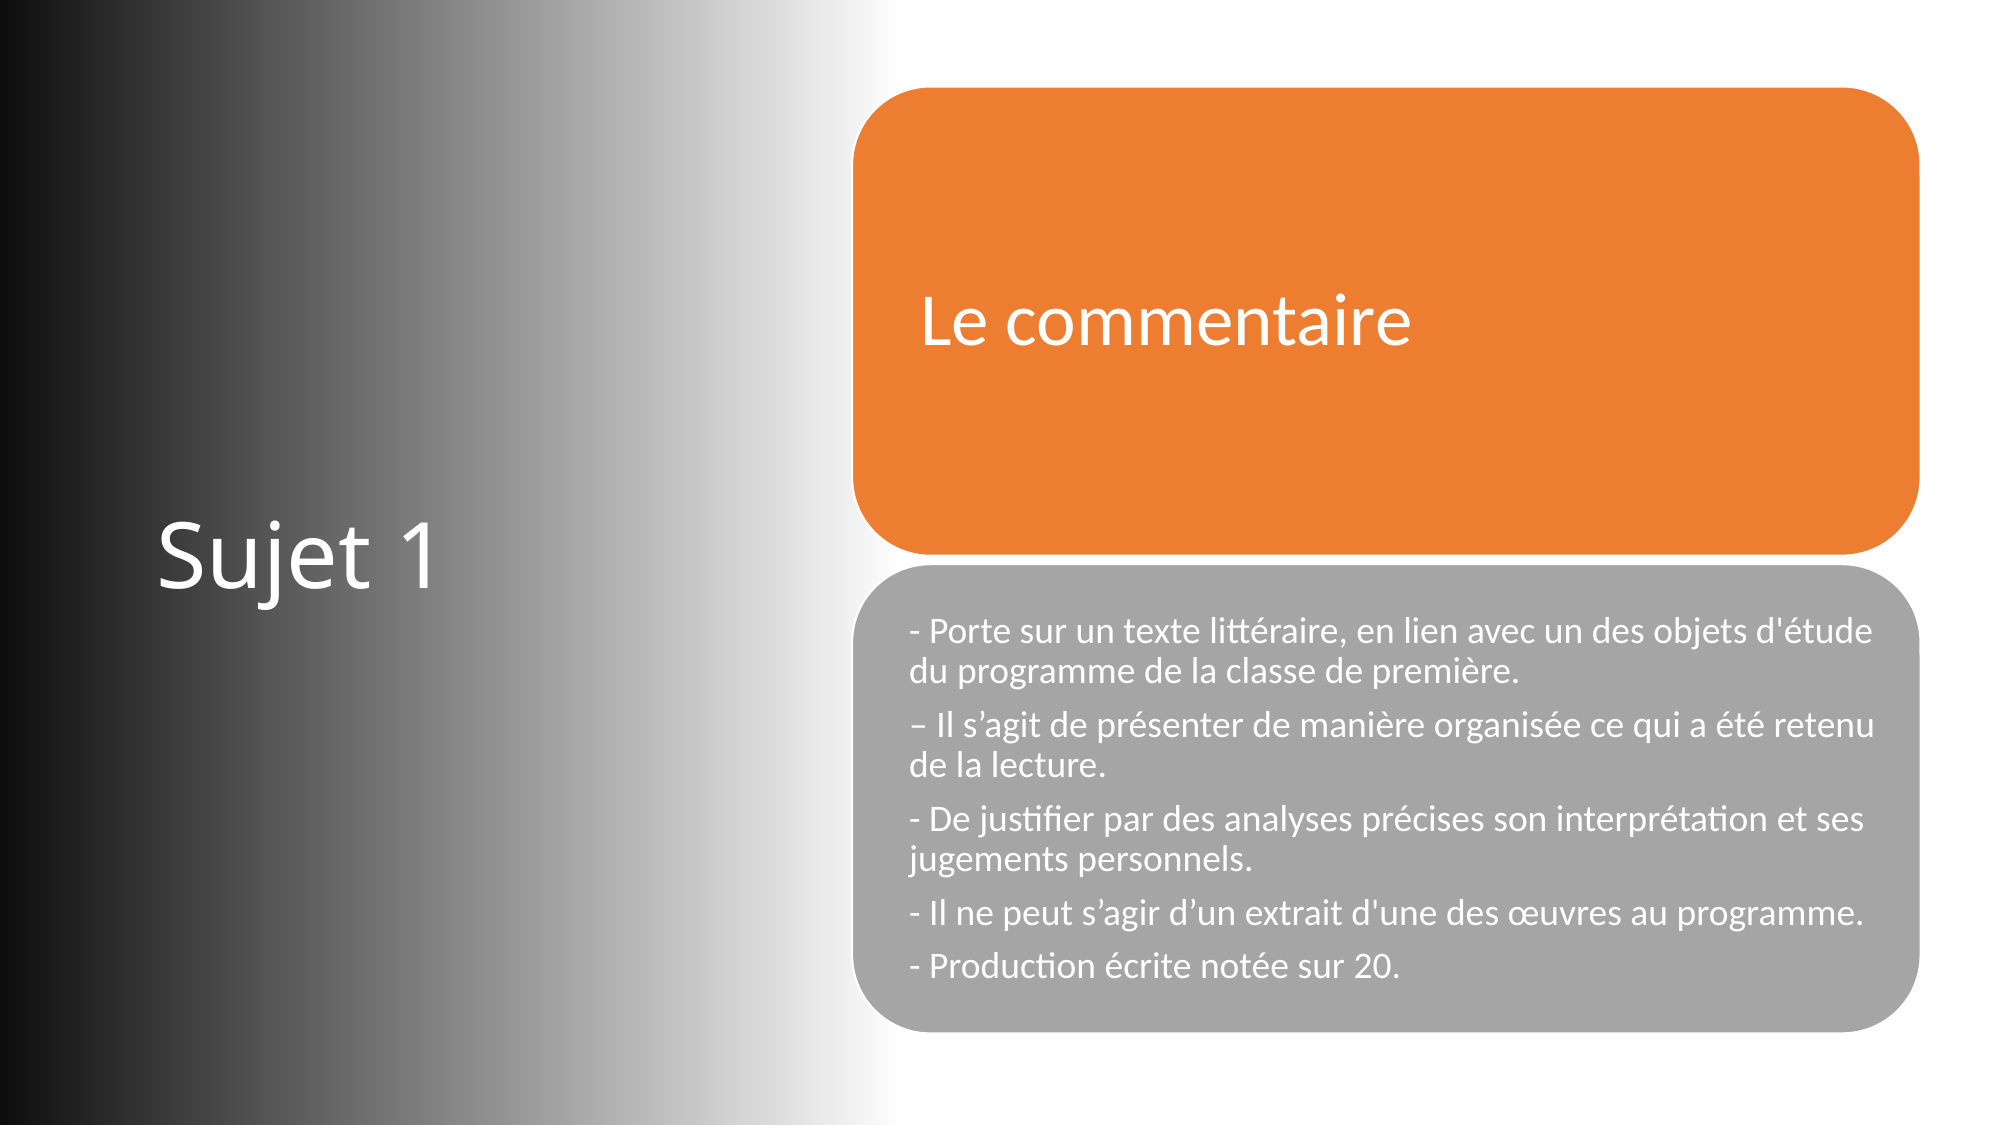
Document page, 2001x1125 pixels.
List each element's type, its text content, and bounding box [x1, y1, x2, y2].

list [852, 77, 1921, 1043]
text_box [0, 0, 2000, 1125]
title Sujet 1 [141, 166, 702, 953]
